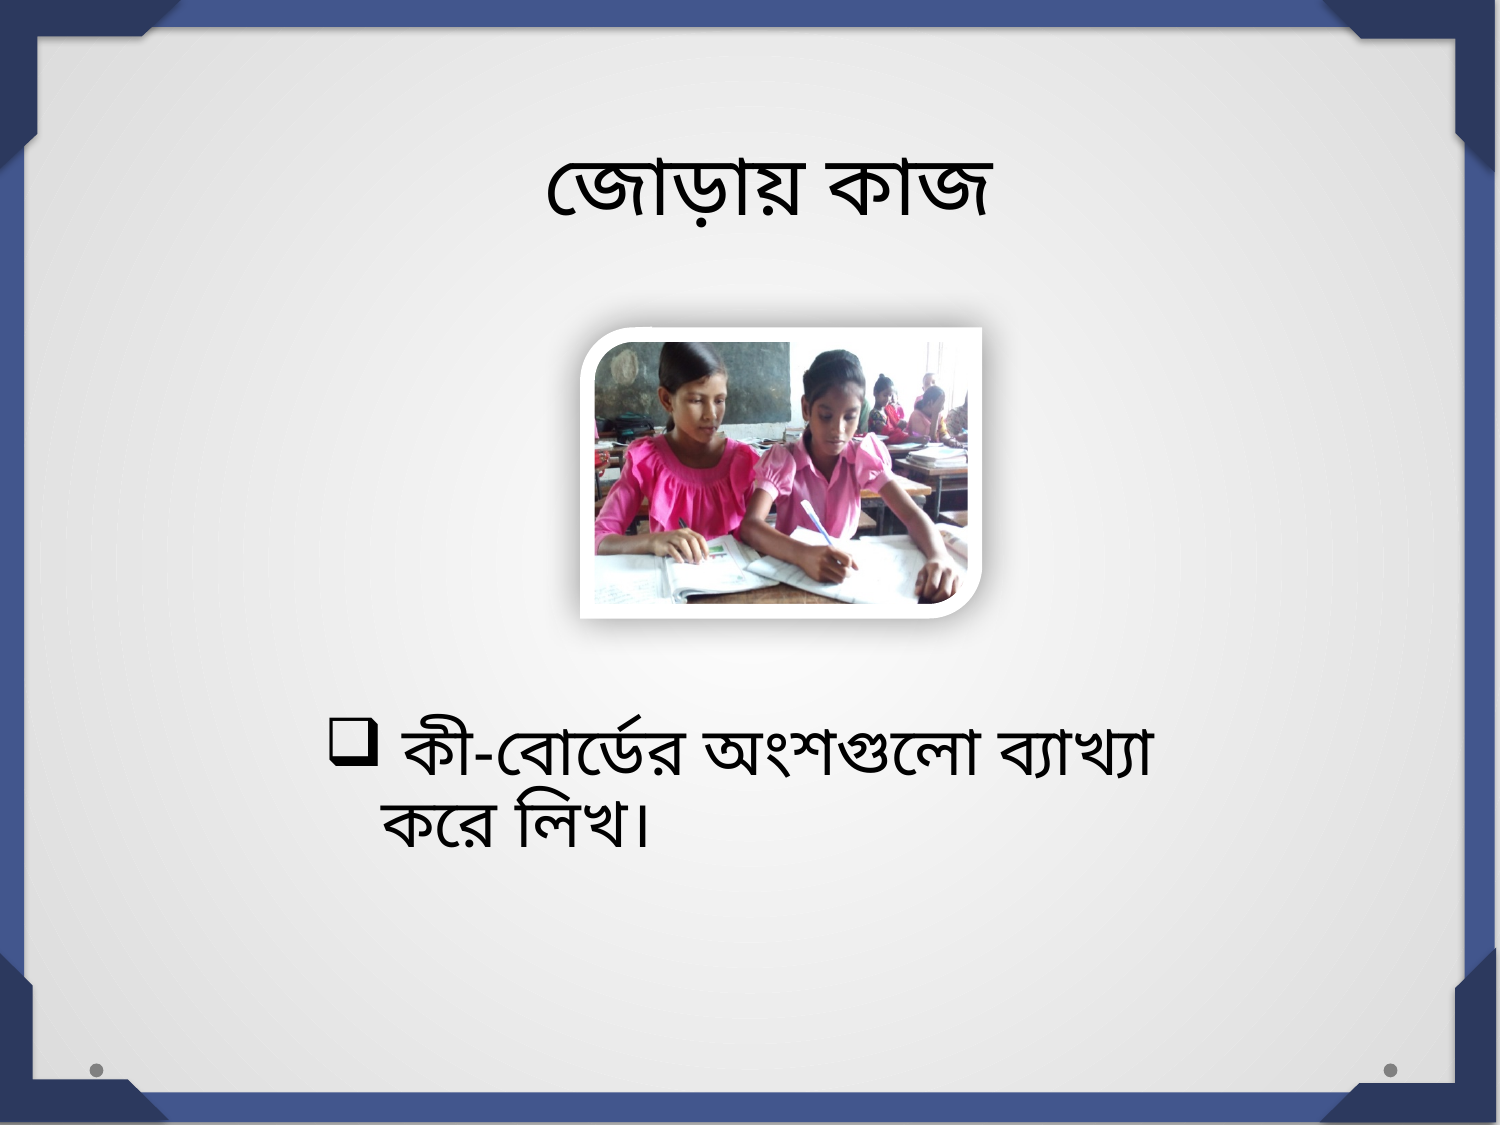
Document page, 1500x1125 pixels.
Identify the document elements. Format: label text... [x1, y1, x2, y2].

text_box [324, 574, 1263, 863]
text_box জোড়ায় কাজ [437, 125, 1100, 240]
picture [587, 334, 976, 574]
